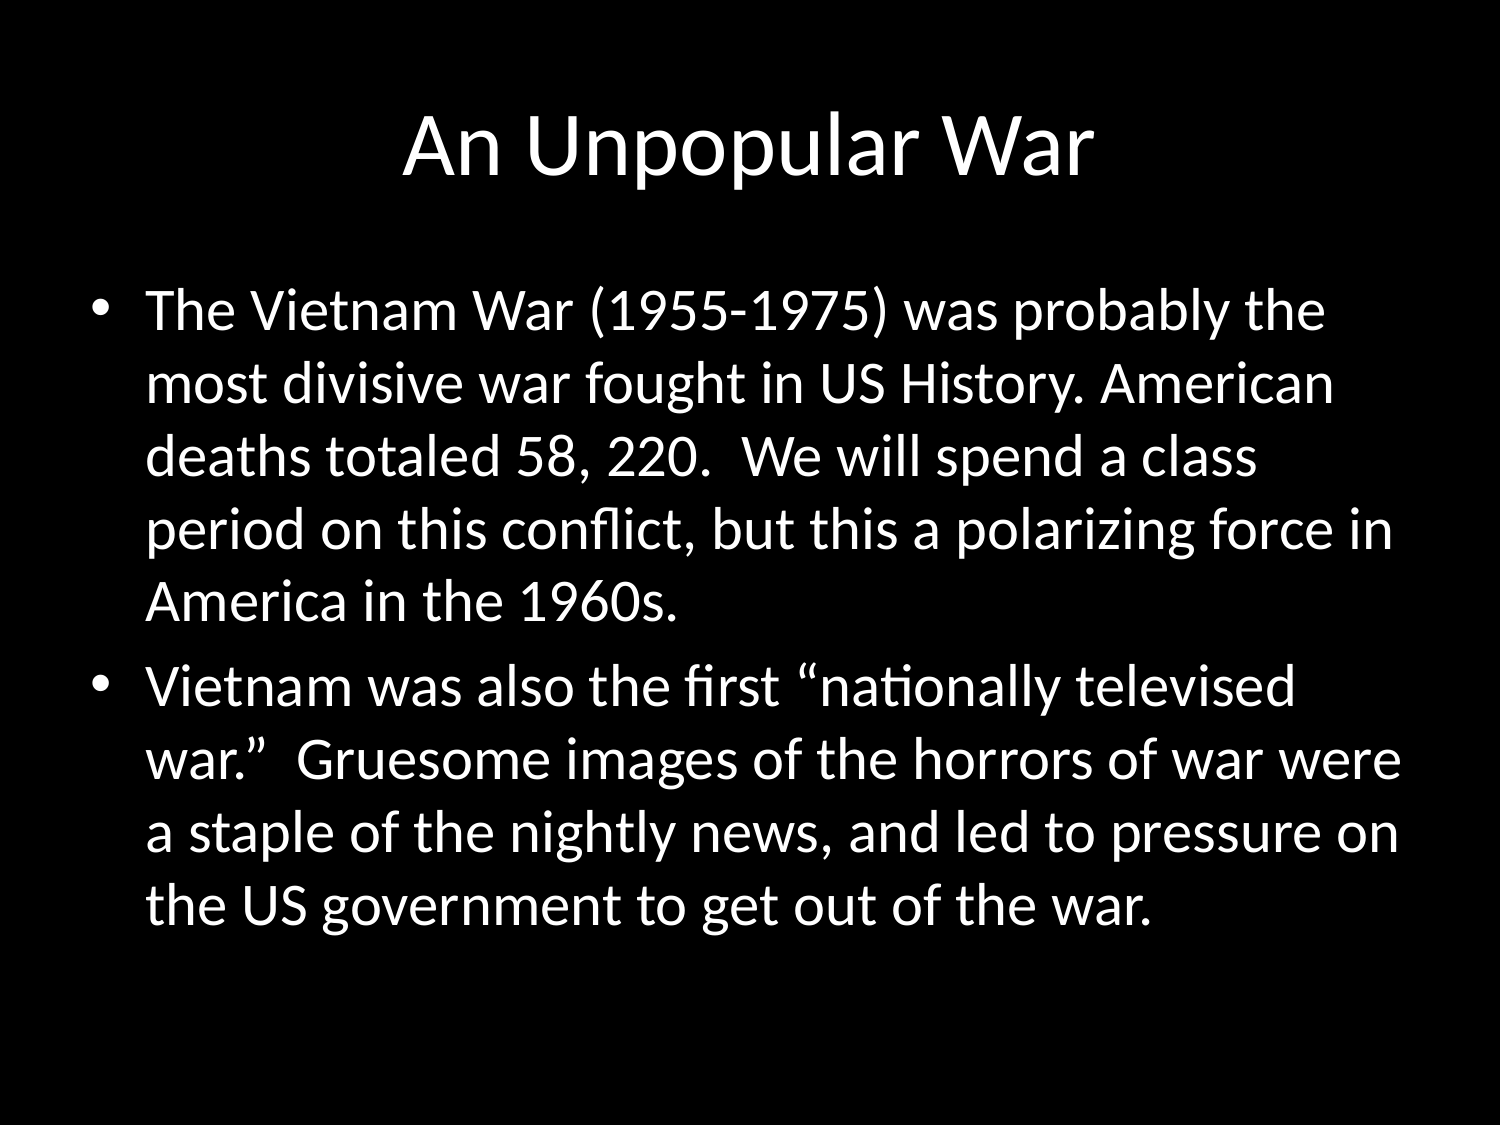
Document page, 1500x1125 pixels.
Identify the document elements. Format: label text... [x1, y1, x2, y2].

title An Unpopular War [75, 45, 1425, 233]
list The Vietnam War (1955-1975) was probably the most divisive war fought in US History. American deaths totaled 58, 220. We will spend a class period on this conflict, but this a polarizing force in America in the 1960s. Vietnam was also the first “nationally televised war.” Gruesome images of the horrors of war were a staple of the nightly news, and led to pressure on the US government to get out of the war. [75, 262, 1425, 1005]
